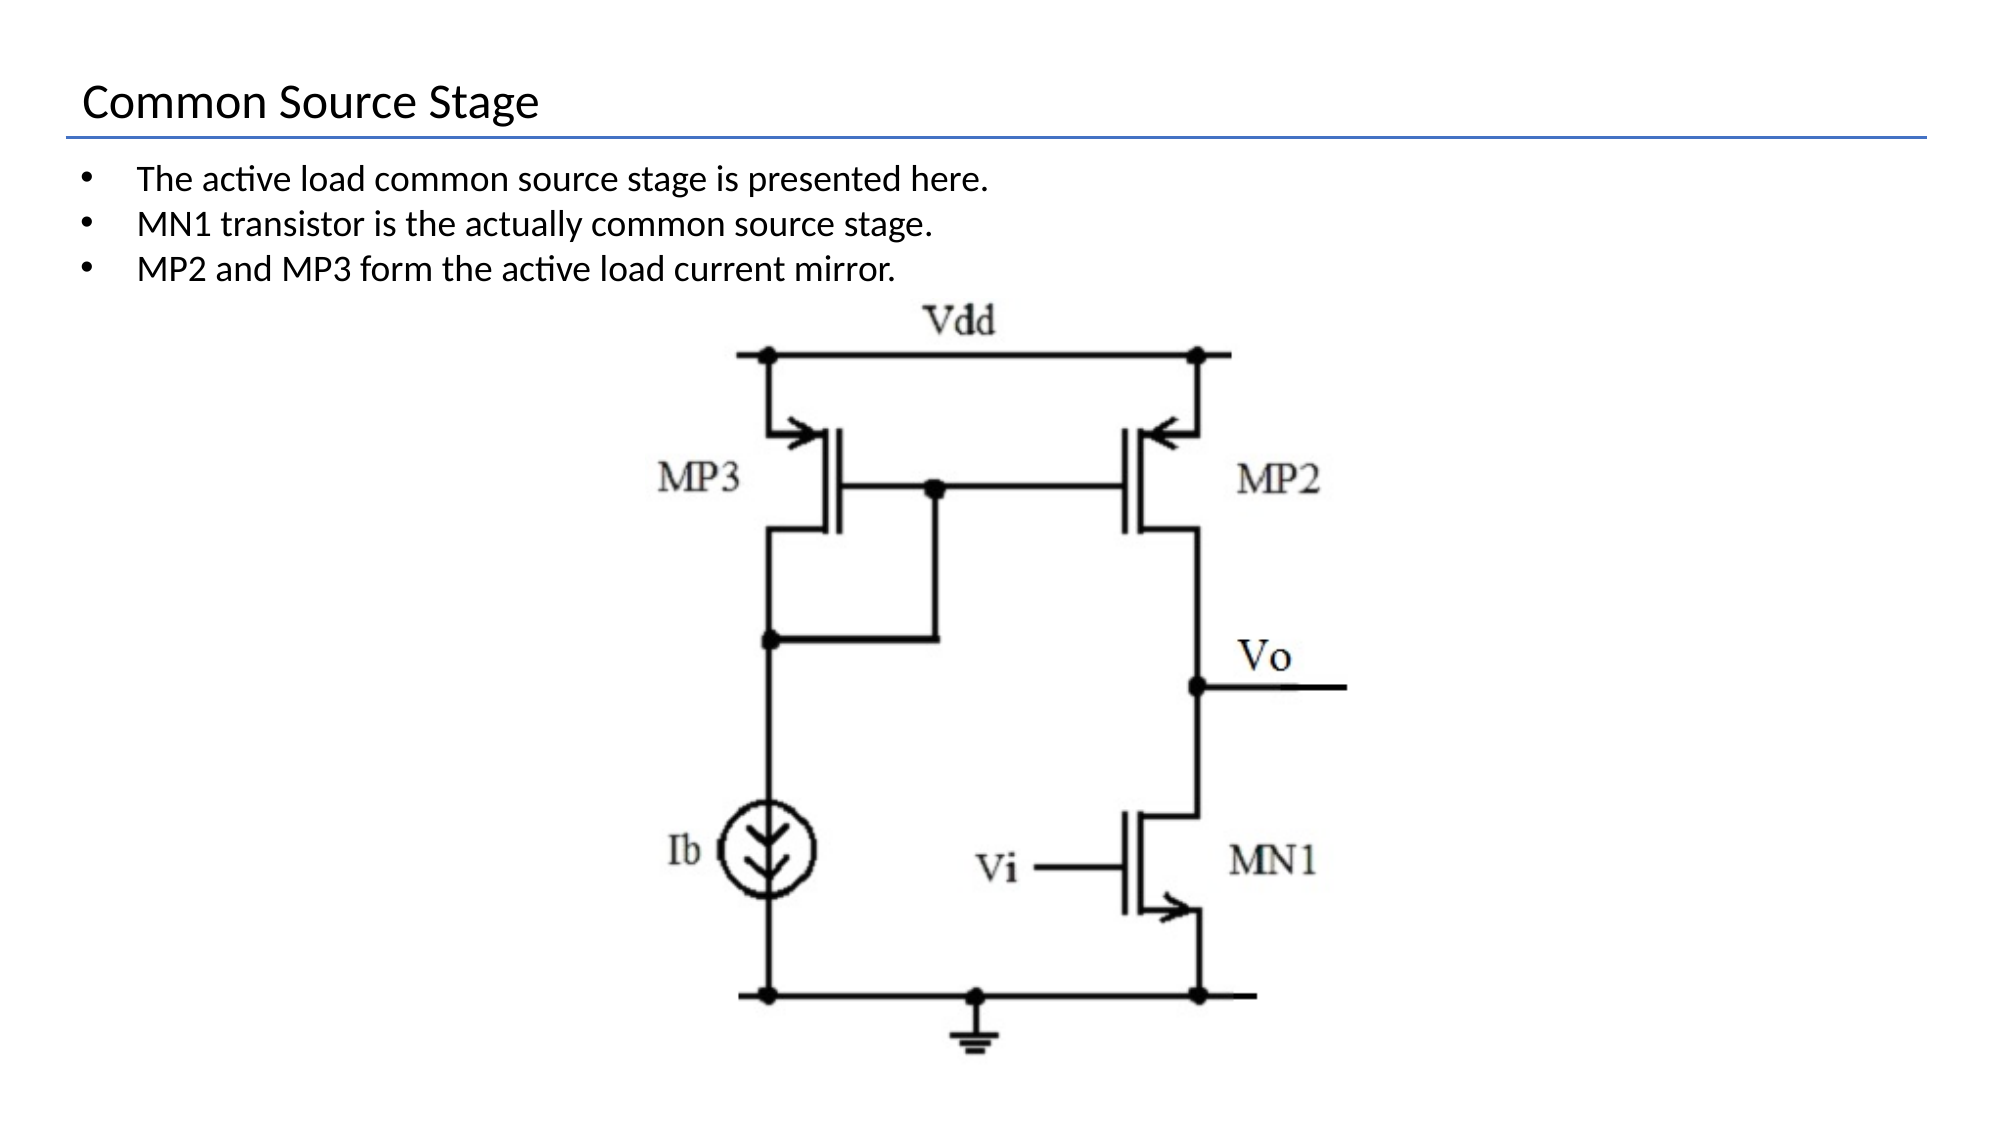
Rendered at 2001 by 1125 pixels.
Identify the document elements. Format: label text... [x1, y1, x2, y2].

picture [645, 298, 1371, 1068]
text_box Common Source Stage [67, 61, 556, 137]
text_box The active load common source stage is presented here. MN1 transistor is the actually common source stage. MP2 and MP3 form the active load current mirror. [65, 146, 1928, 297]
